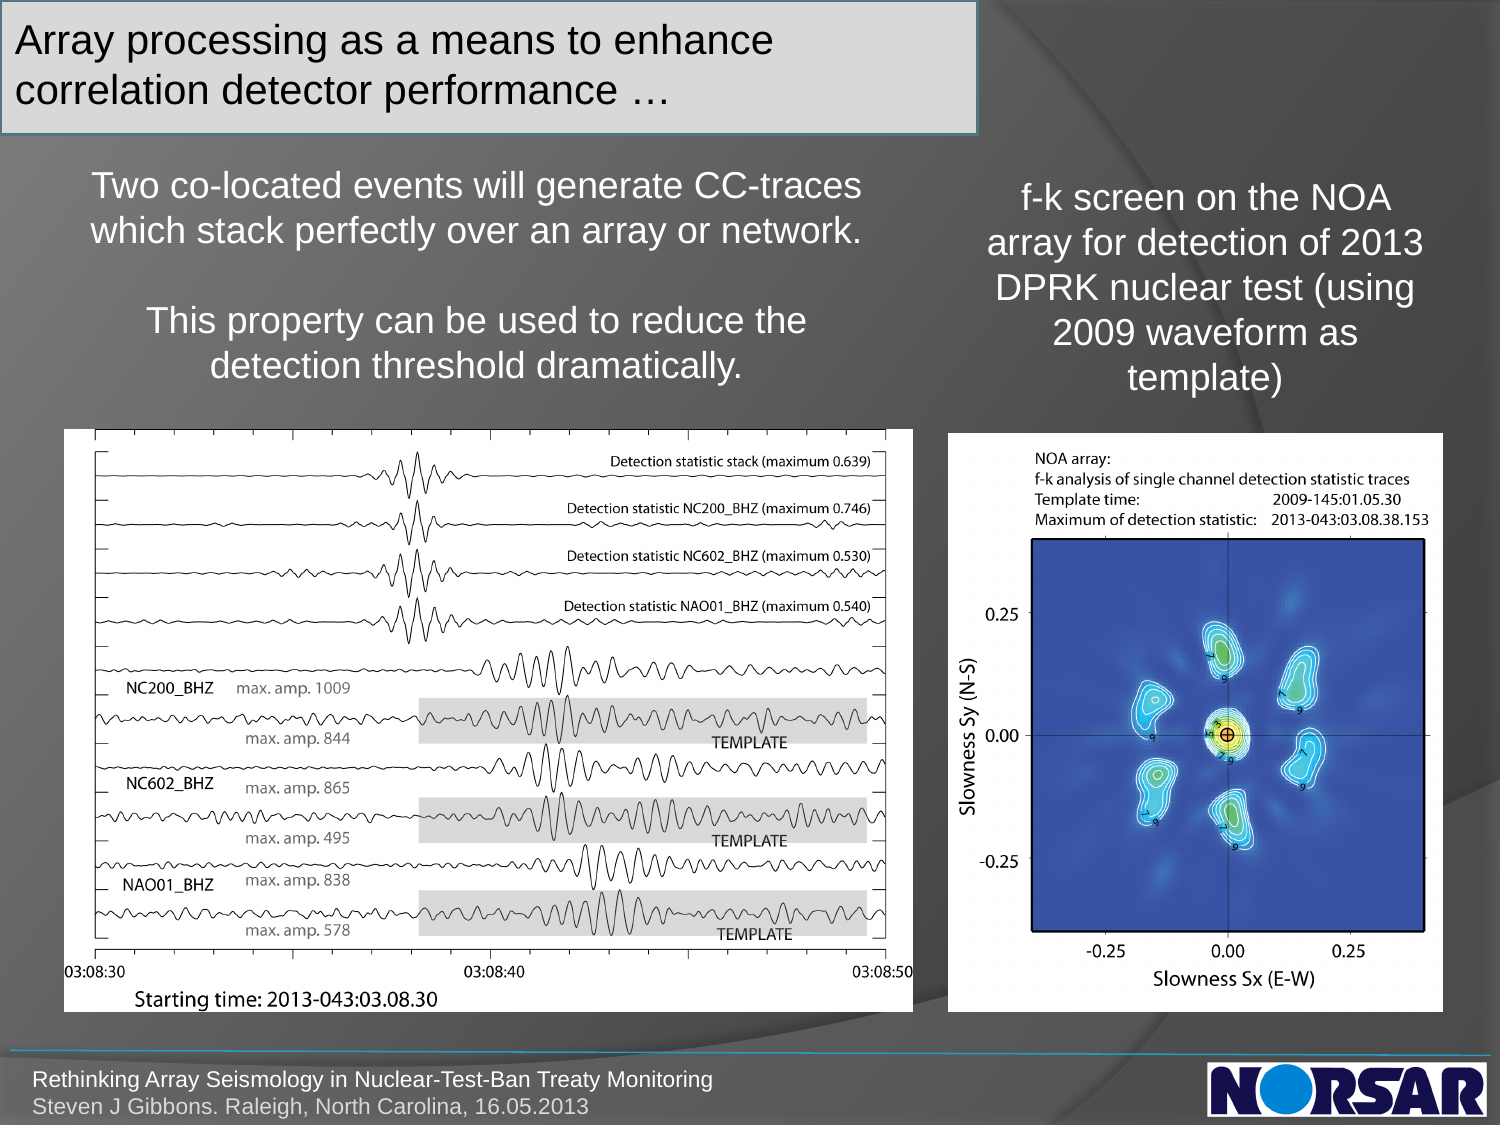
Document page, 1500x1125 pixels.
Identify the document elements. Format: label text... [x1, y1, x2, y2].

text_box Array processing as a means to enhance correlation detector performance … [0, 12, 988, 148]
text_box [9, 1049, 1492, 1056]
picture [948, 433, 1443, 1012]
picture [1207, 1061, 1487, 1117]
text_box Rethinking Array Seismology in Nuclear-Test-Ban Treaty Monitoring Steven J Gibbons. Raleigh, North Carolina, 16.05.2013 [17, 1067, 949, 1120]
text_box Two co-located events will generate CC-traces which stack perfectly over an array or network. This property can be used to reduce the detection threshold dramatically. [50, 153, 903, 394]
picture [64, 429, 913, 1012]
text_box f-k screen on the NOA array for detection of 2013 DPRK nuclear test (using 2009 waveform as template) [958, 165, 1453, 405]
text_box [0, 0, 979, 12]
